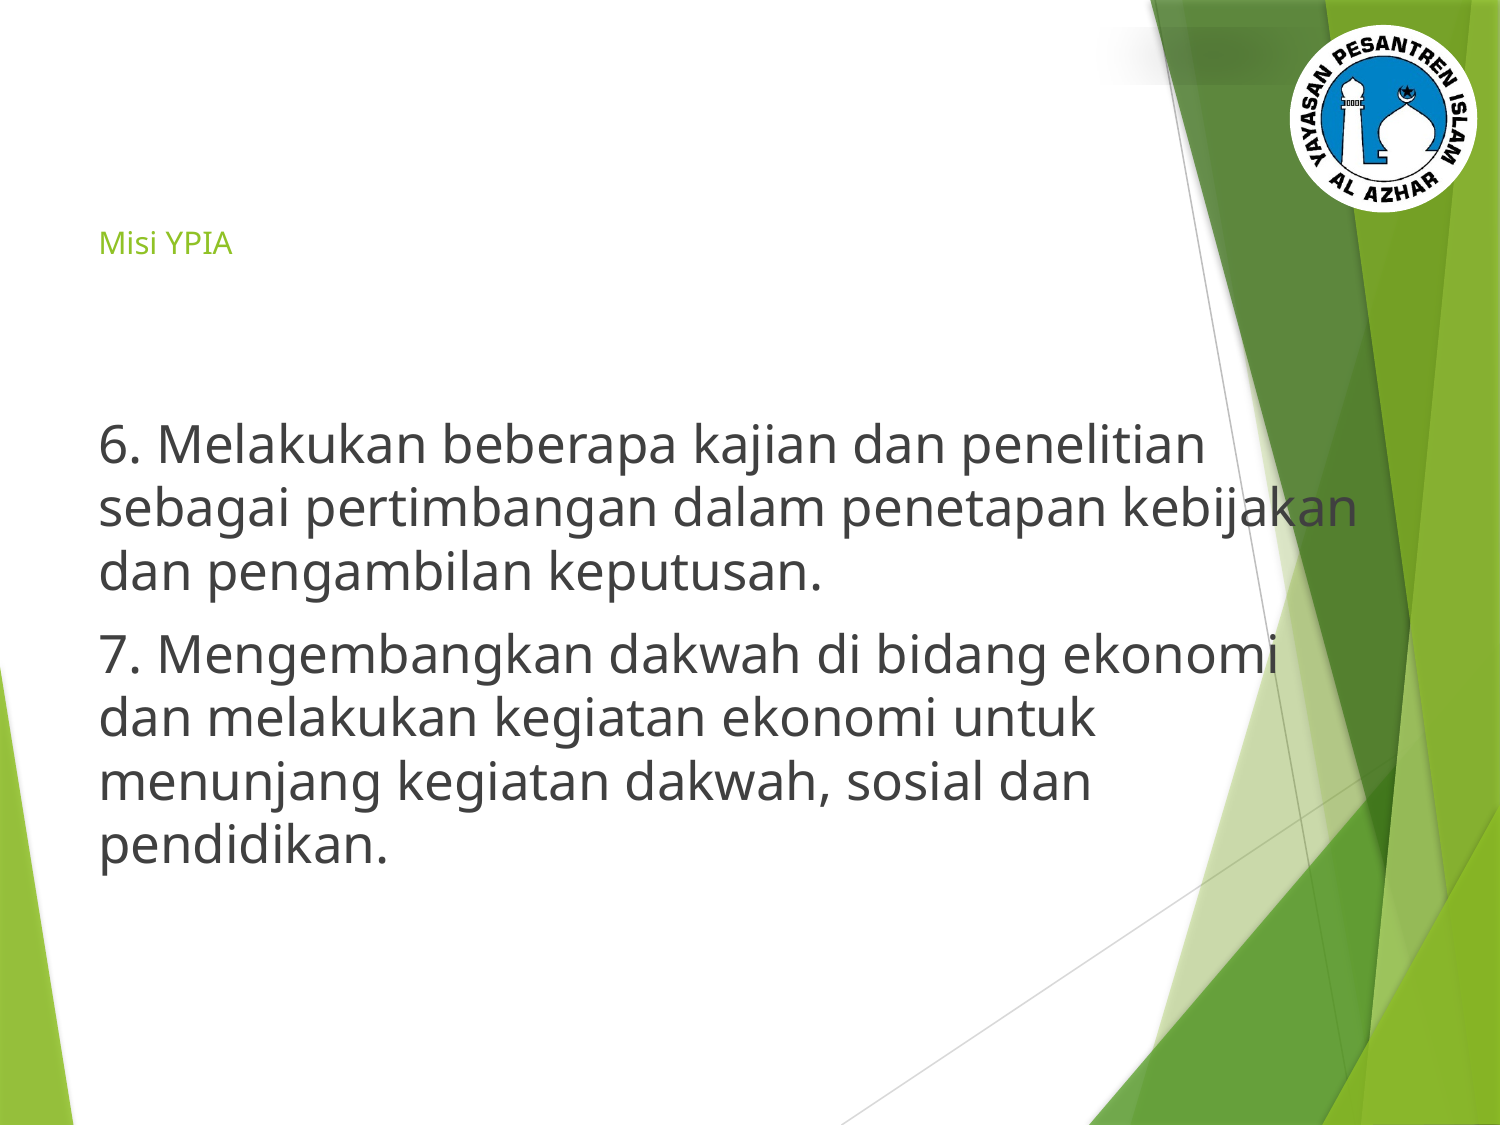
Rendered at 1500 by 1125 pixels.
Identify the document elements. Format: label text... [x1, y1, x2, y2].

picture [1289, 24, 1478, 213]
title Misi YPIA [83, 215, 1141, 277]
list 6. Melakukan beberapa kajian dan penelitian sebagai pertimbangan dalam penetapan kebijakan dan pengambilan keputusan. 7. Mengembangkan dakwah di bidang ekonomi dan melakukan kegiatan ekonomi untuk menunjang kegiatan dakwah, sosial dan pendidikan. [83, 402, 1403, 884]
